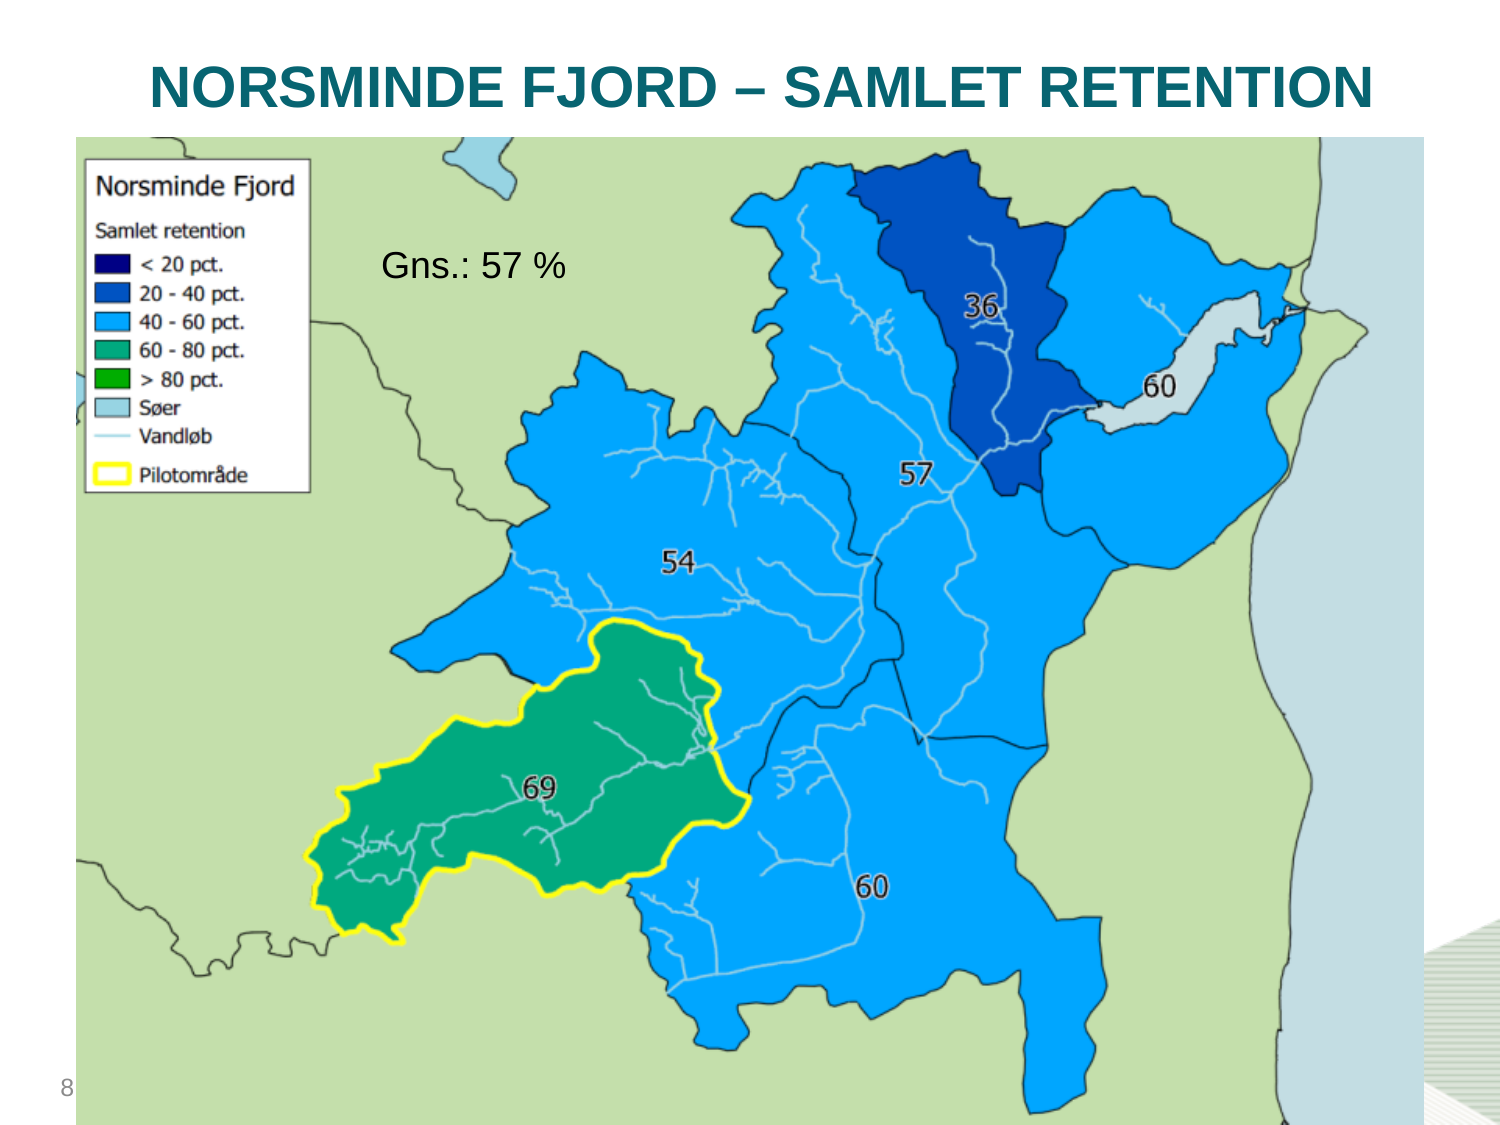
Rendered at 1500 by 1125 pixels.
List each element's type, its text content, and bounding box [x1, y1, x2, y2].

slide_number 8...| [0, 1064, 72, 1124]
title Norsminde Fjord – samlet retention [99, 30, 1425, 138]
picture [76, 136, 1436, 1125]
